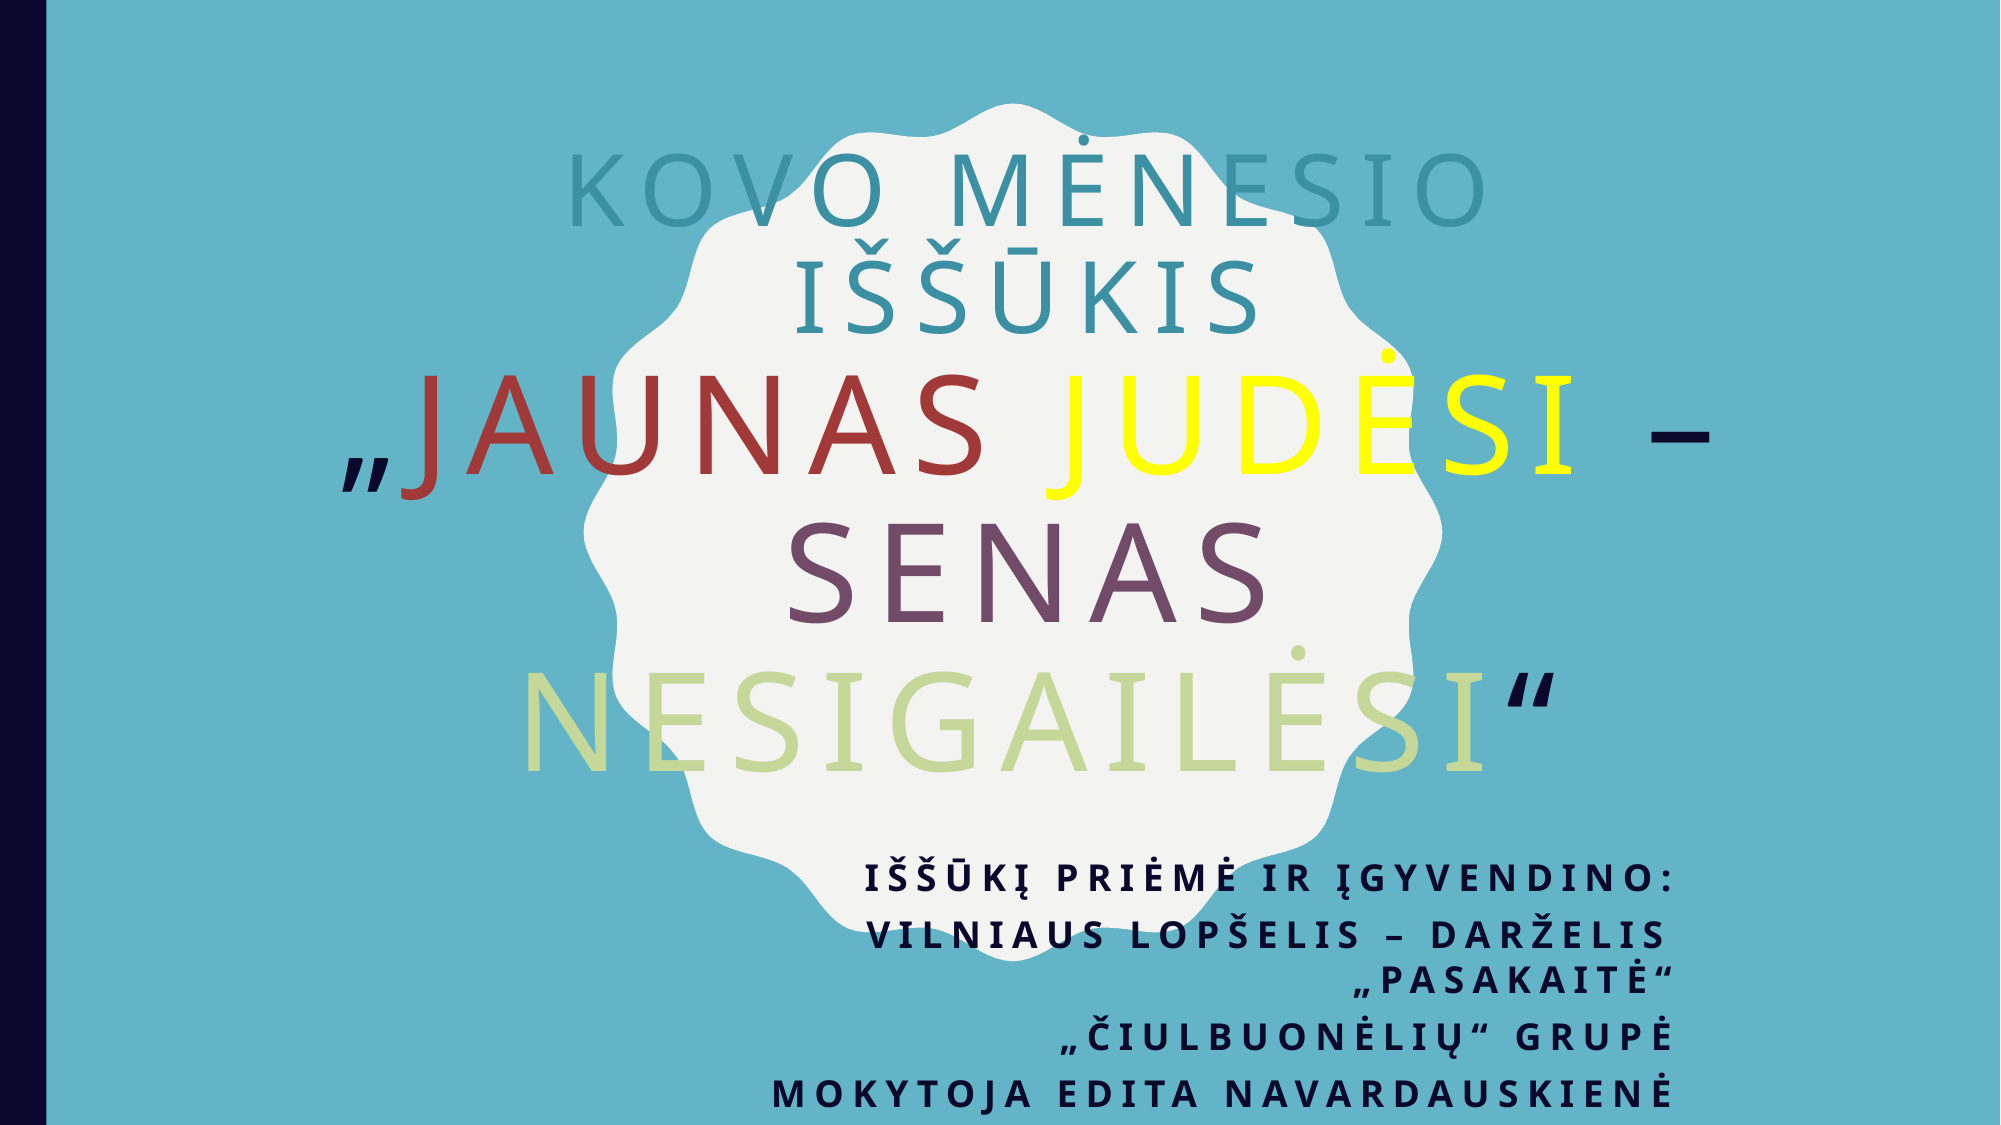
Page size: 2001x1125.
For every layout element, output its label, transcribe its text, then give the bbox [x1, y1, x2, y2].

subtitle IŠŠŪKĮ PRIĖMĖ ir įgyvendino: Vilniaus lopšelis – darželis „Pasakaitė“ „Čiulbuonėlių“ grupė Mokytoja edita navardauskienė [615, 846, 1688, 1125]
title KOVO MĖNESIO IŠŠŪKIS „JAUNAS JUDĖSI – SENAS NESIGAILĖSI“ [285, 126, 1786, 815]
